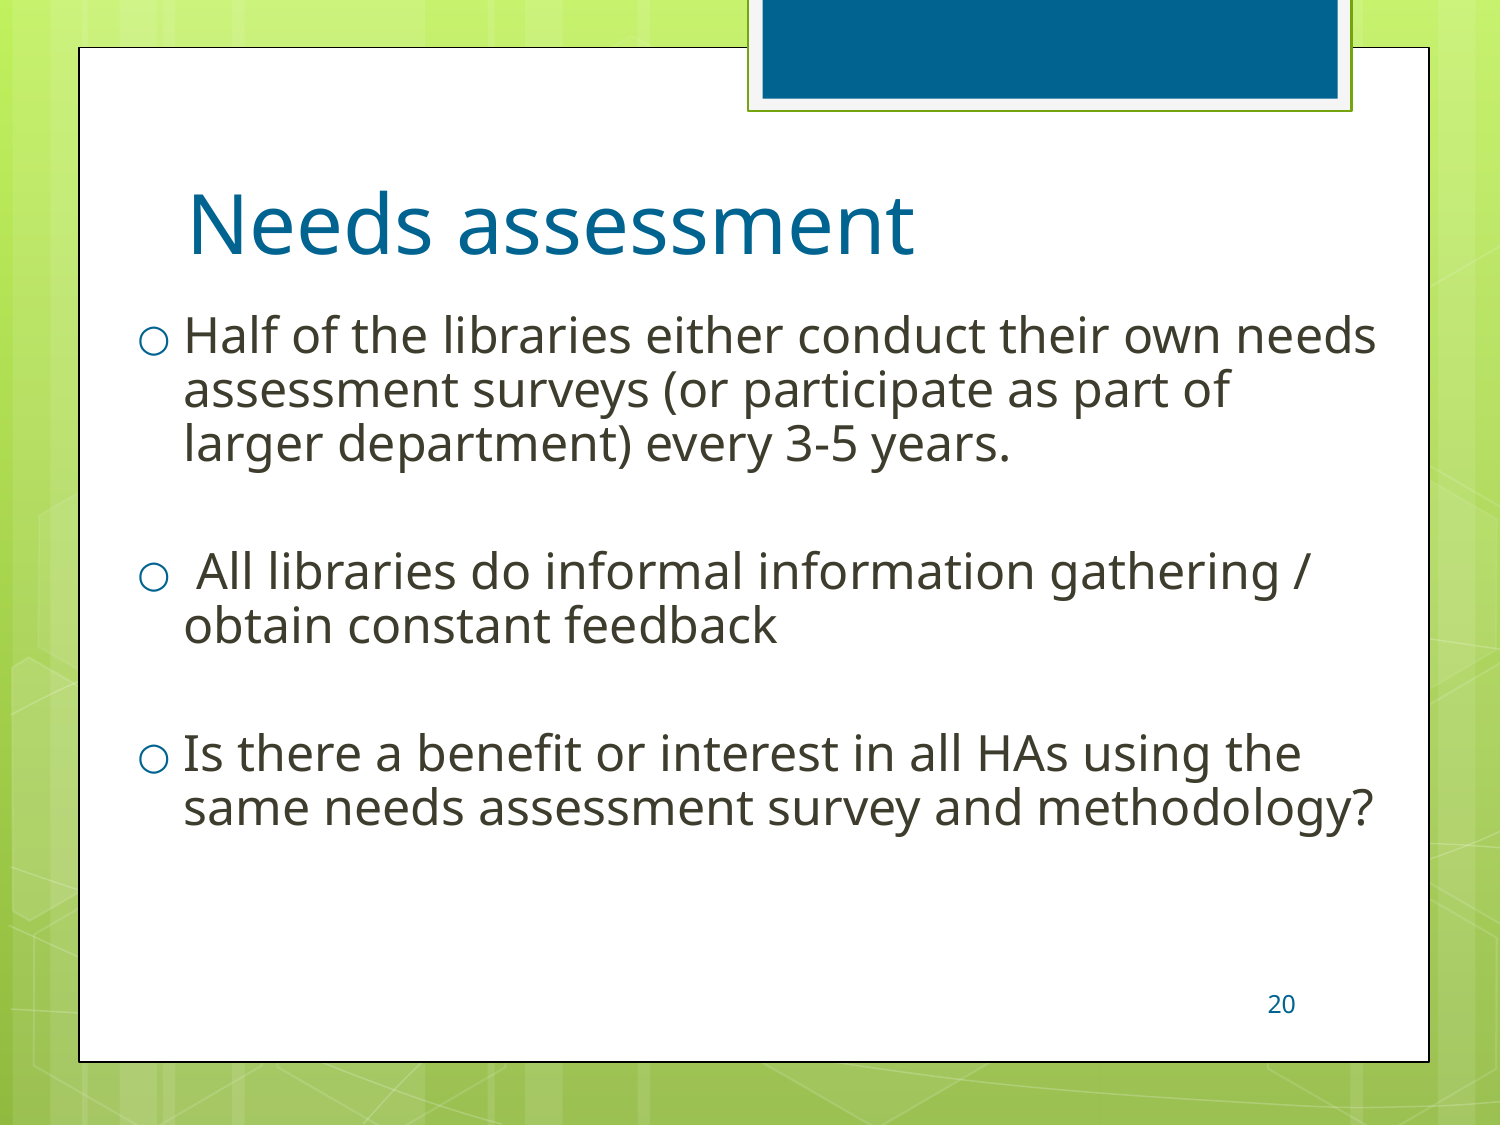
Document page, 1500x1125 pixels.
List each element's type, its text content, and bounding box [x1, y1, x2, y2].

list Half of the libraries either conduct their own needs assessment surveys (or participate as part of larger department) every 3-5 years. All libraries do informal information gathering / obtain constant feedback Is there a benefit or interest in all HAs using the same needs assessment survey and methodology? [112, 302, 1400, 965]
title Needs assessment [171, 125, 1324, 279]
slide_number 20 [1092, 975, 1312, 1036]
